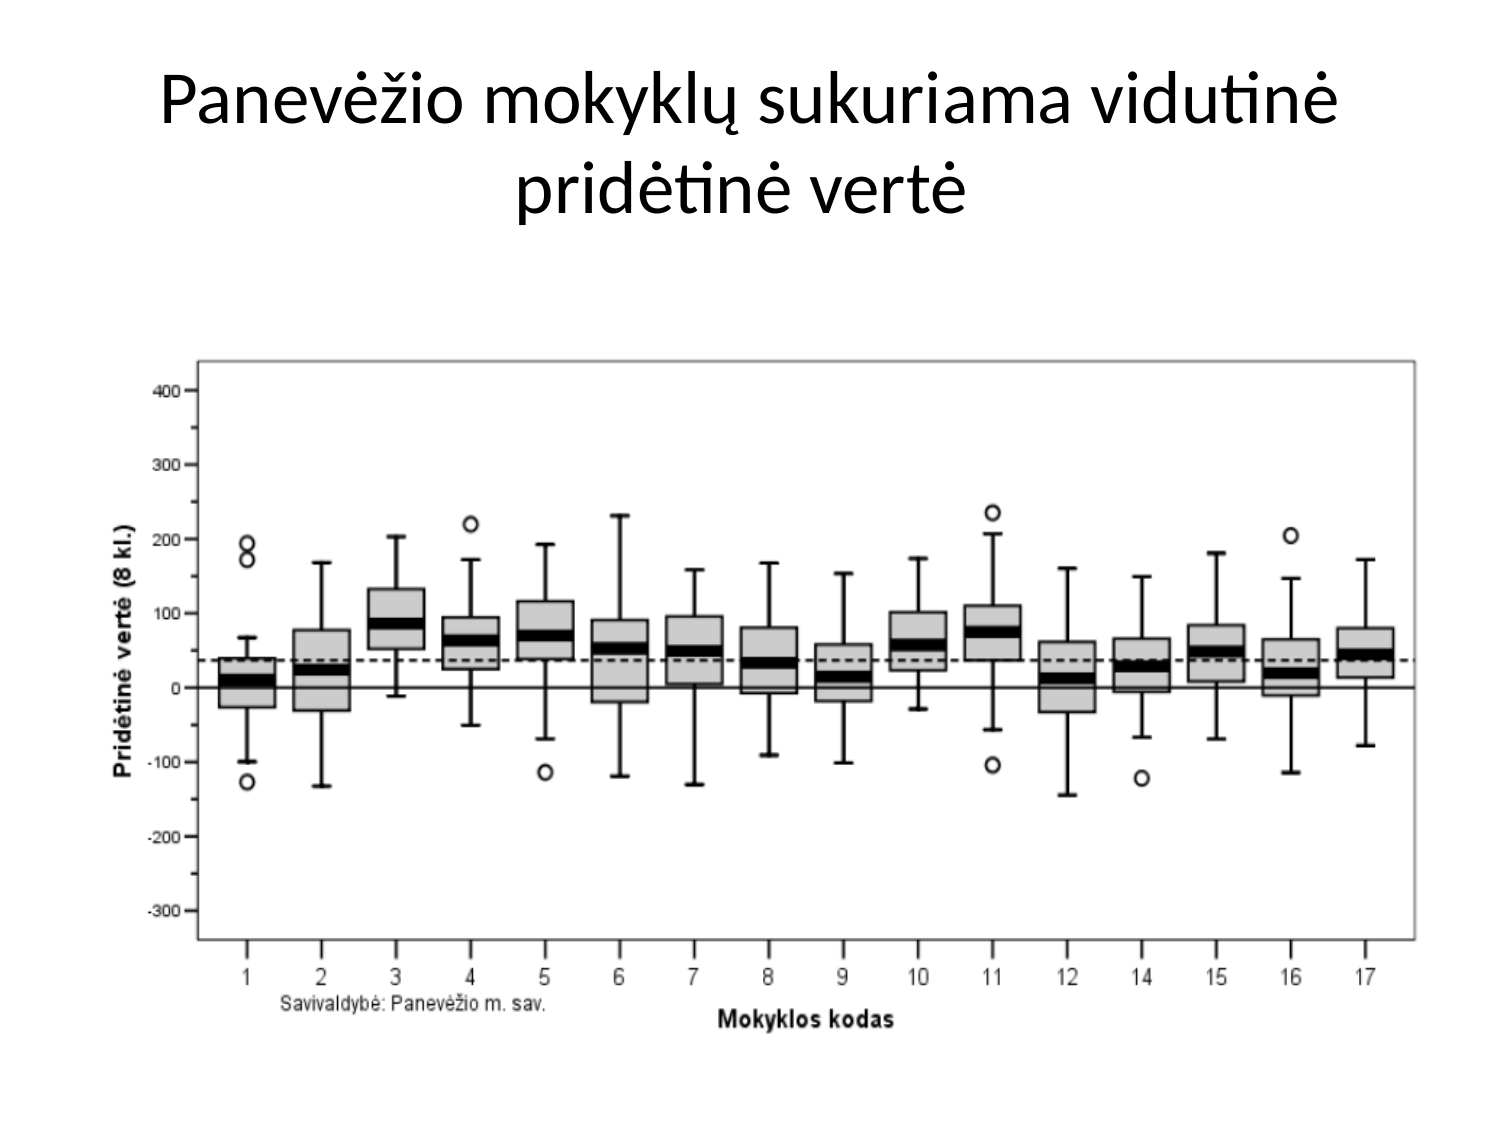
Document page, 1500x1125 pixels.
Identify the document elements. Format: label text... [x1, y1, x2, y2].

picture [63, 295, 1478, 1063]
title Panevėžio mokyklų sukuriama vidutinė pridėtinė vertė [74, 44, 1426, 233]
